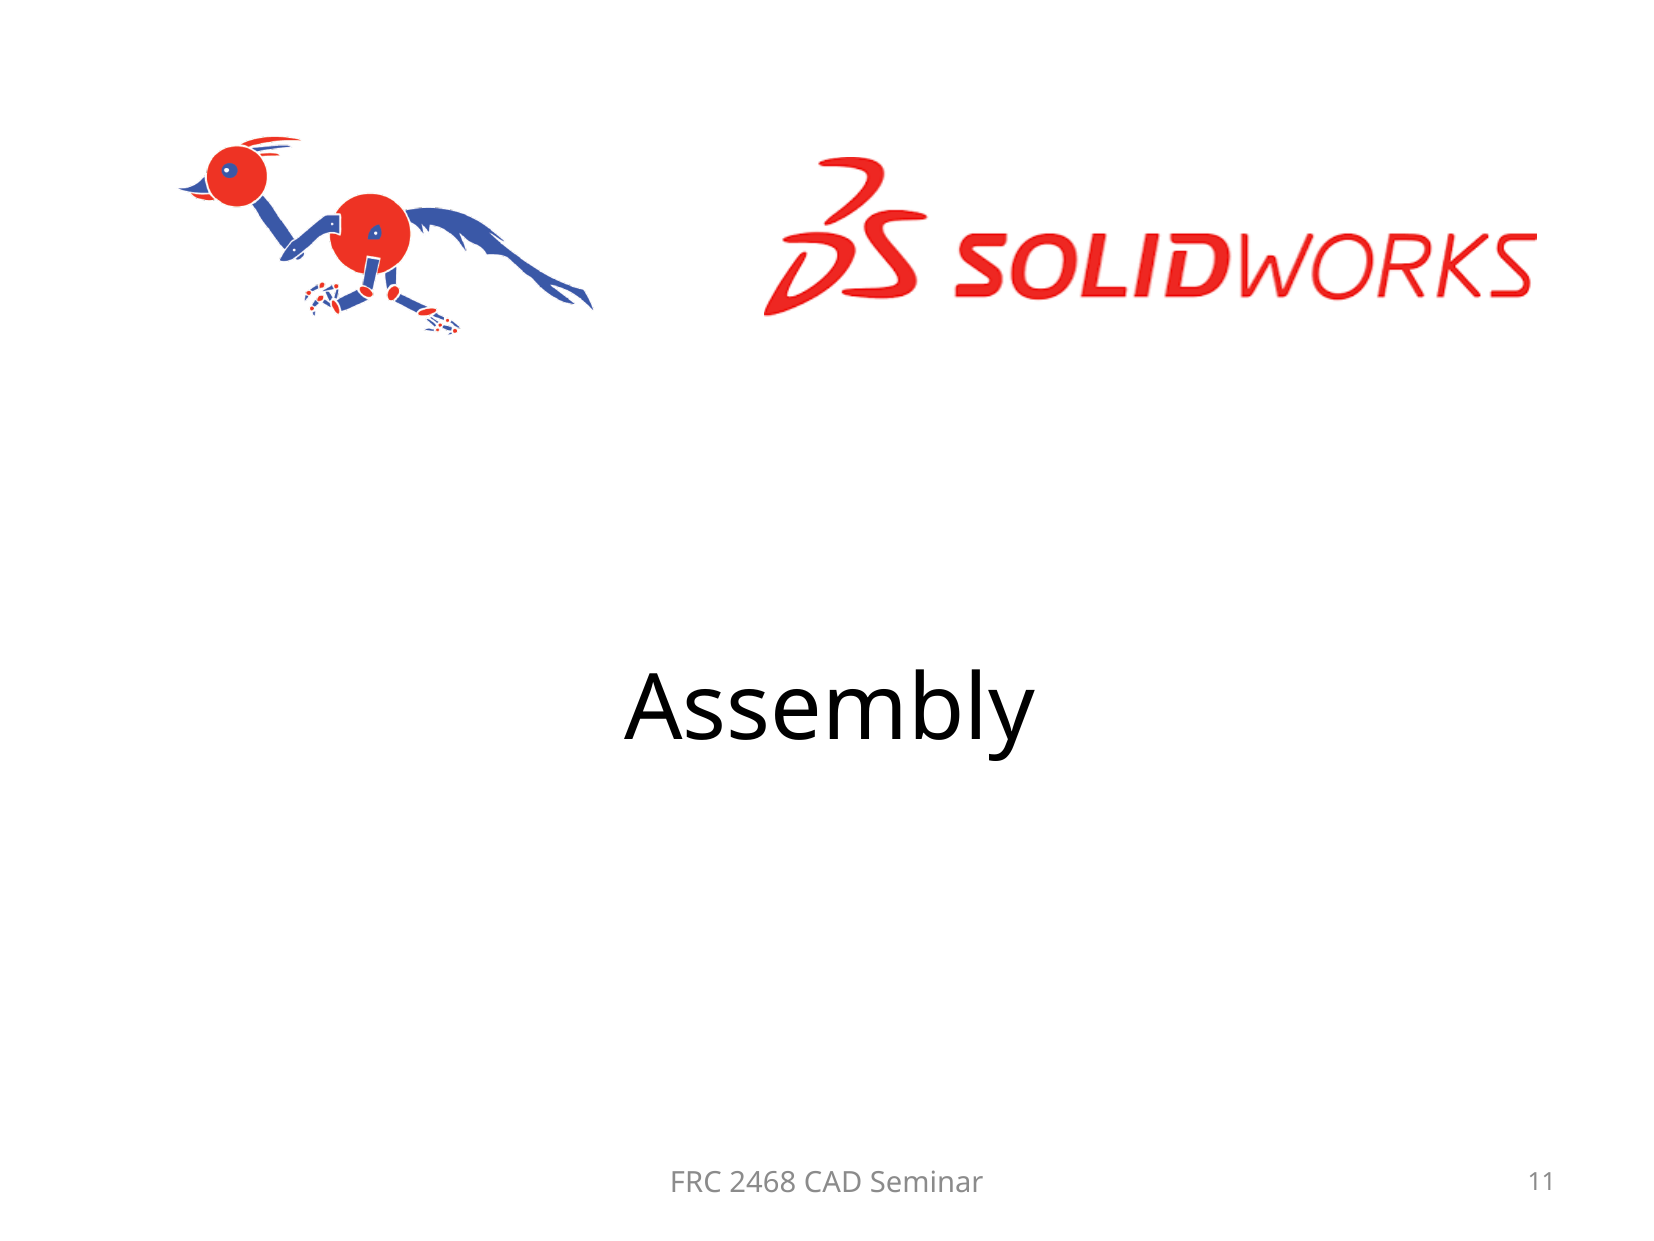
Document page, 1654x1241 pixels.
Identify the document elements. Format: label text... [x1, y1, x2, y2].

slide_number 11 [1185, 1149, 1572, 1216]
picture [176, 132, 594, 341]
picture [764, 157, 1537, 317]
title Assembly [126, 570, 1533, 836]
footer FRC 2468 CAD Seminar [565, 1149, 1089, 1216]
